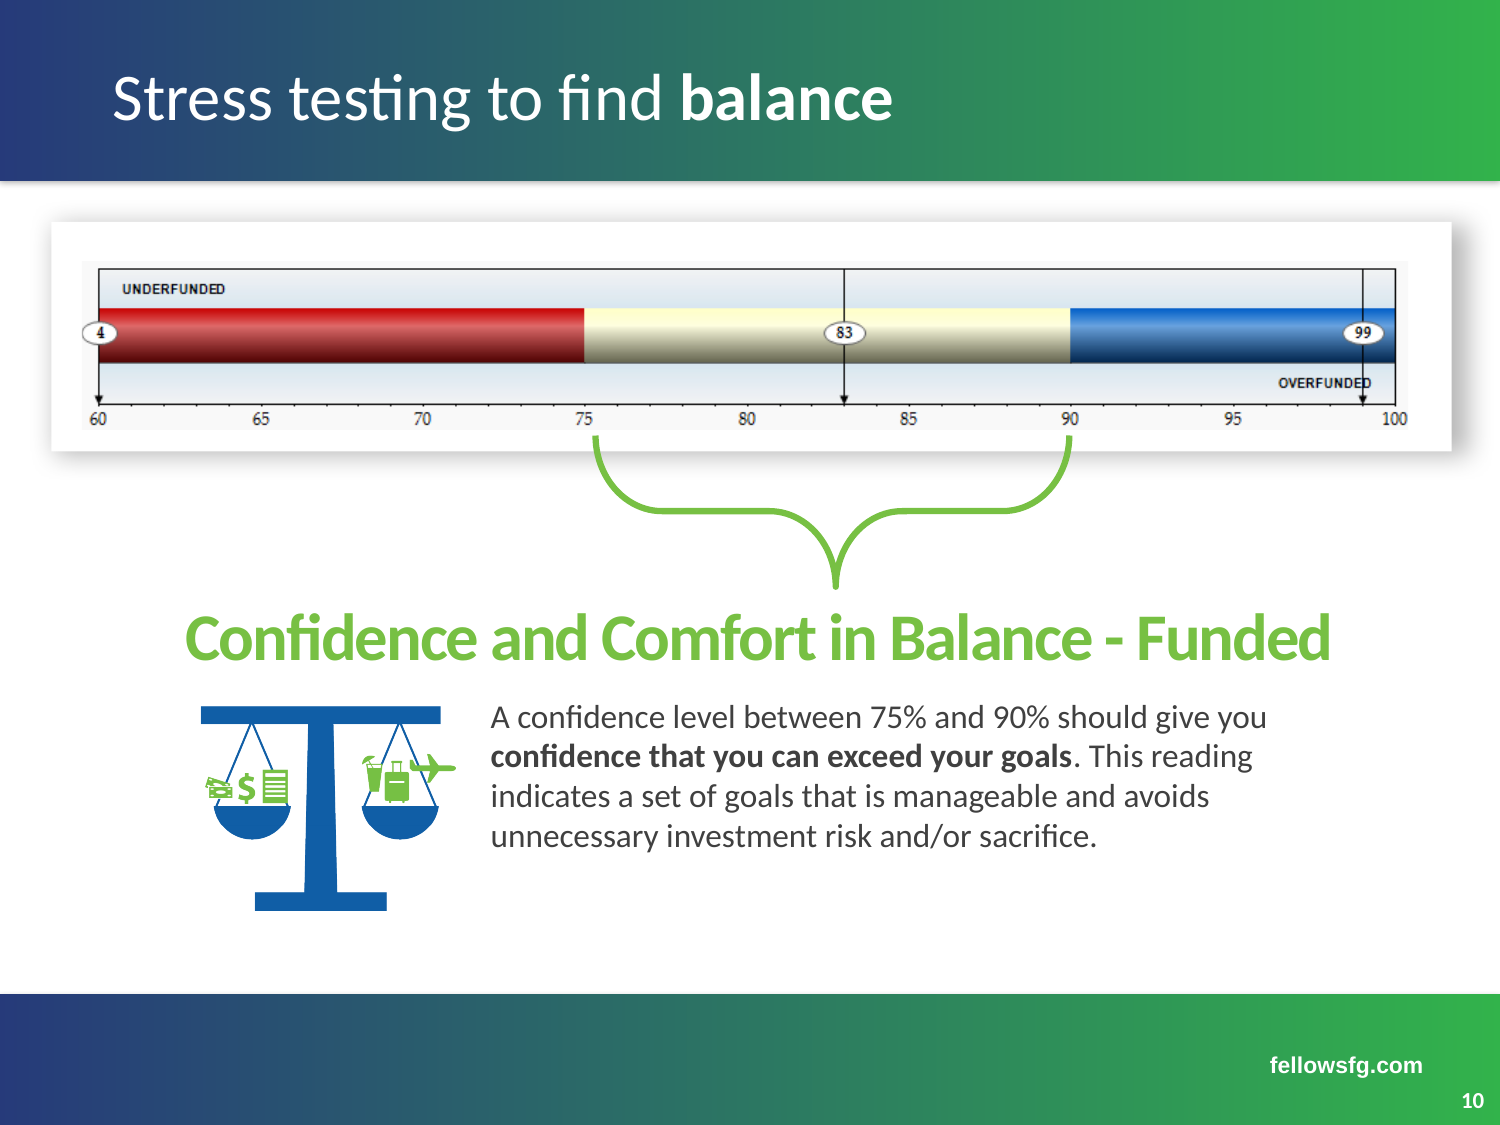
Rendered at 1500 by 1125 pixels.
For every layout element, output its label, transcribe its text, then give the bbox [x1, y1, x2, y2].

text_box [51, 221, 1452, 452]
text_box Confidence and Comfort in Balance - Funded [541, 586, 1355, 687]
text_box A confidence level between 75% and 90% should give you confidence that you can exceed your goals. This reading indicates a set of goals that is manageable and avoids unnecessary investment risk and/or sacrifice. [541, 687, 1377, 862]
title [0, 0, 1500, 181]
picture [64, 526, 536, 1125]
text_box [595, 438, 1070, 587]
text_box Stress testing to find balance [82, 46, 1500, 227]
picture [81, 261, 1409, 431]
